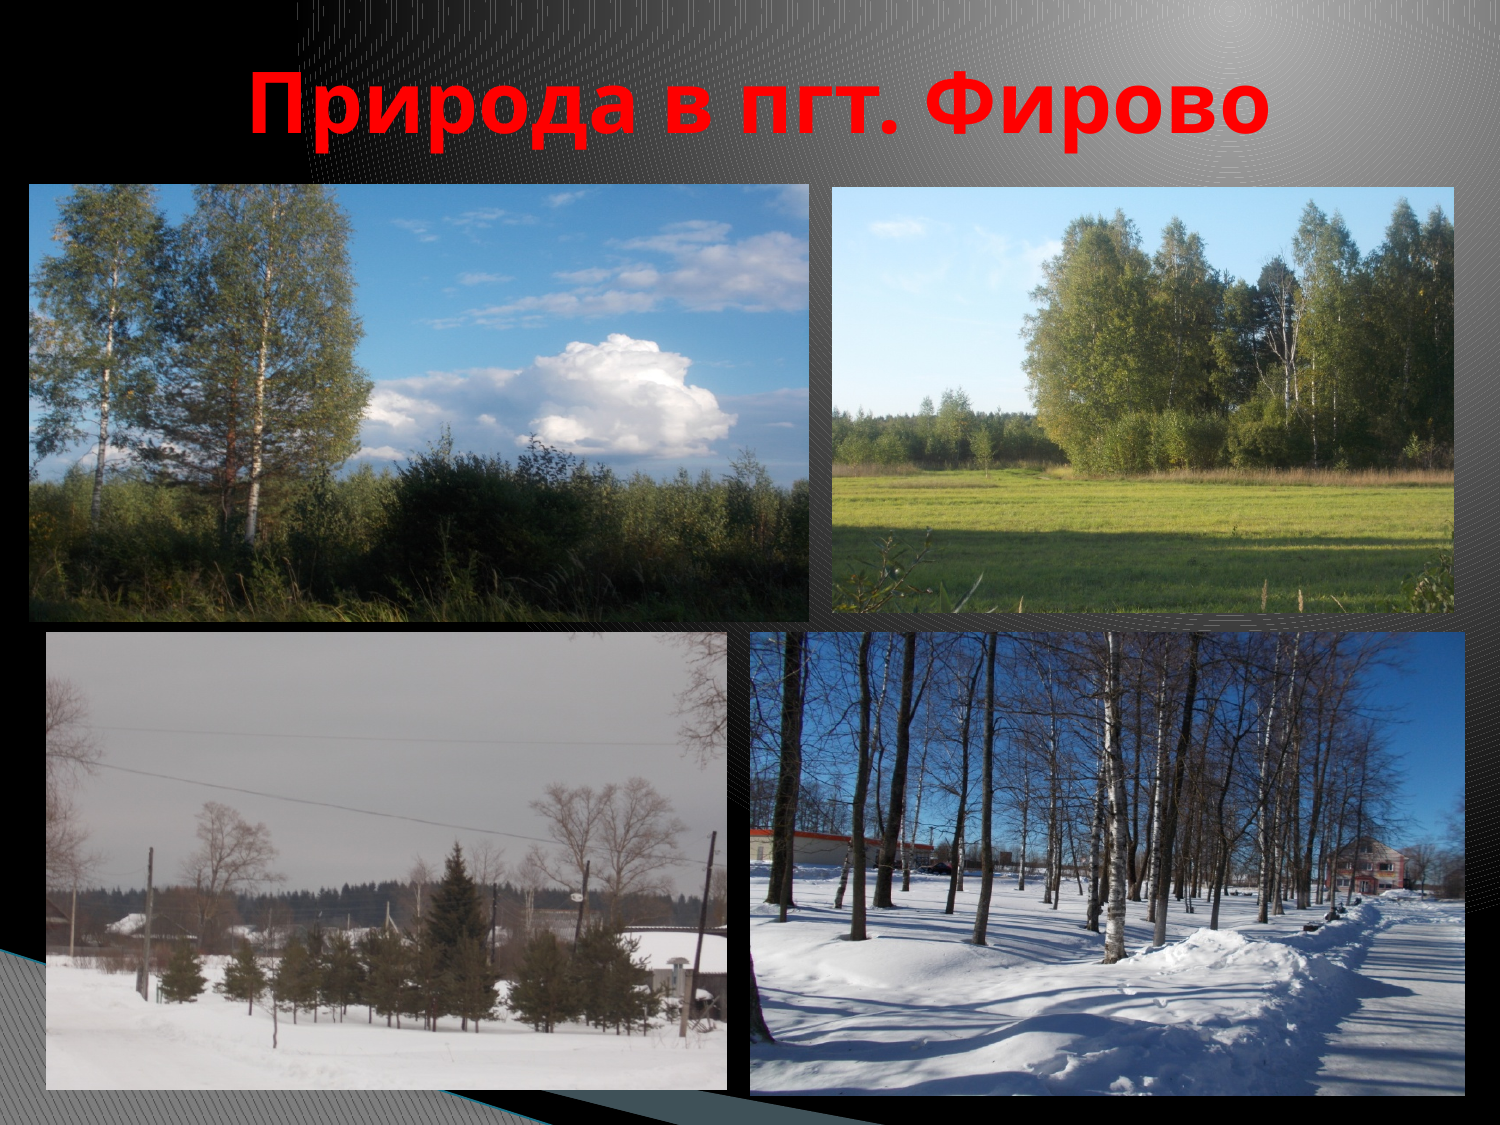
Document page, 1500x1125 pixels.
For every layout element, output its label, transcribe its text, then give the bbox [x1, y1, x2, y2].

picture [831, 187, 1454, 613]
picture [29, 184, 809, 622]
picture [749, 632, 1466, 1096]
title Природа в пгт. Фирово [75, 35, 1425, 164]
picture [0, 632, 727, 1125]
